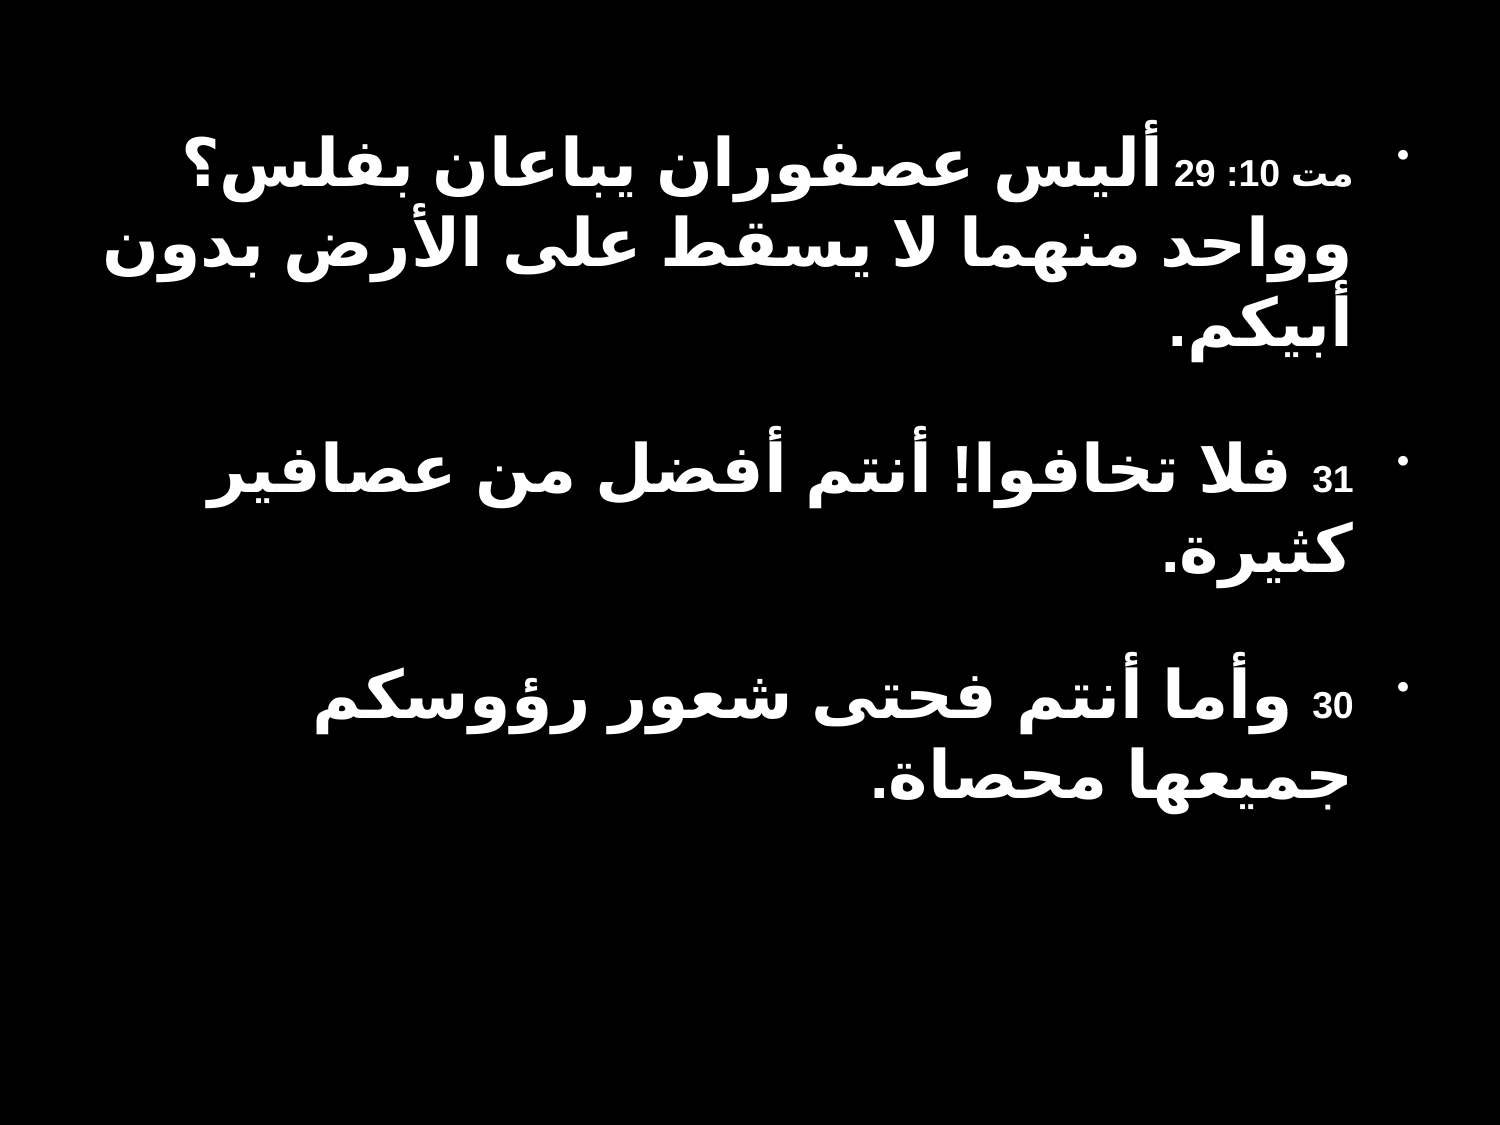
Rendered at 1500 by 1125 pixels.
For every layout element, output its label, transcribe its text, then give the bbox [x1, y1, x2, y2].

list مت 10: 29 أليس عصفوران يباعان بفلس؟ وواحد منهما لا يسقط على الأرض بدون أبيكم. 31 فلا تخافوا! أنتم أفضل من عصافير كثيرة. 30 وأما أنتم فحتى شعور رؤوسكم جميعها محصاة. [75, 112, 1425, 1005]
